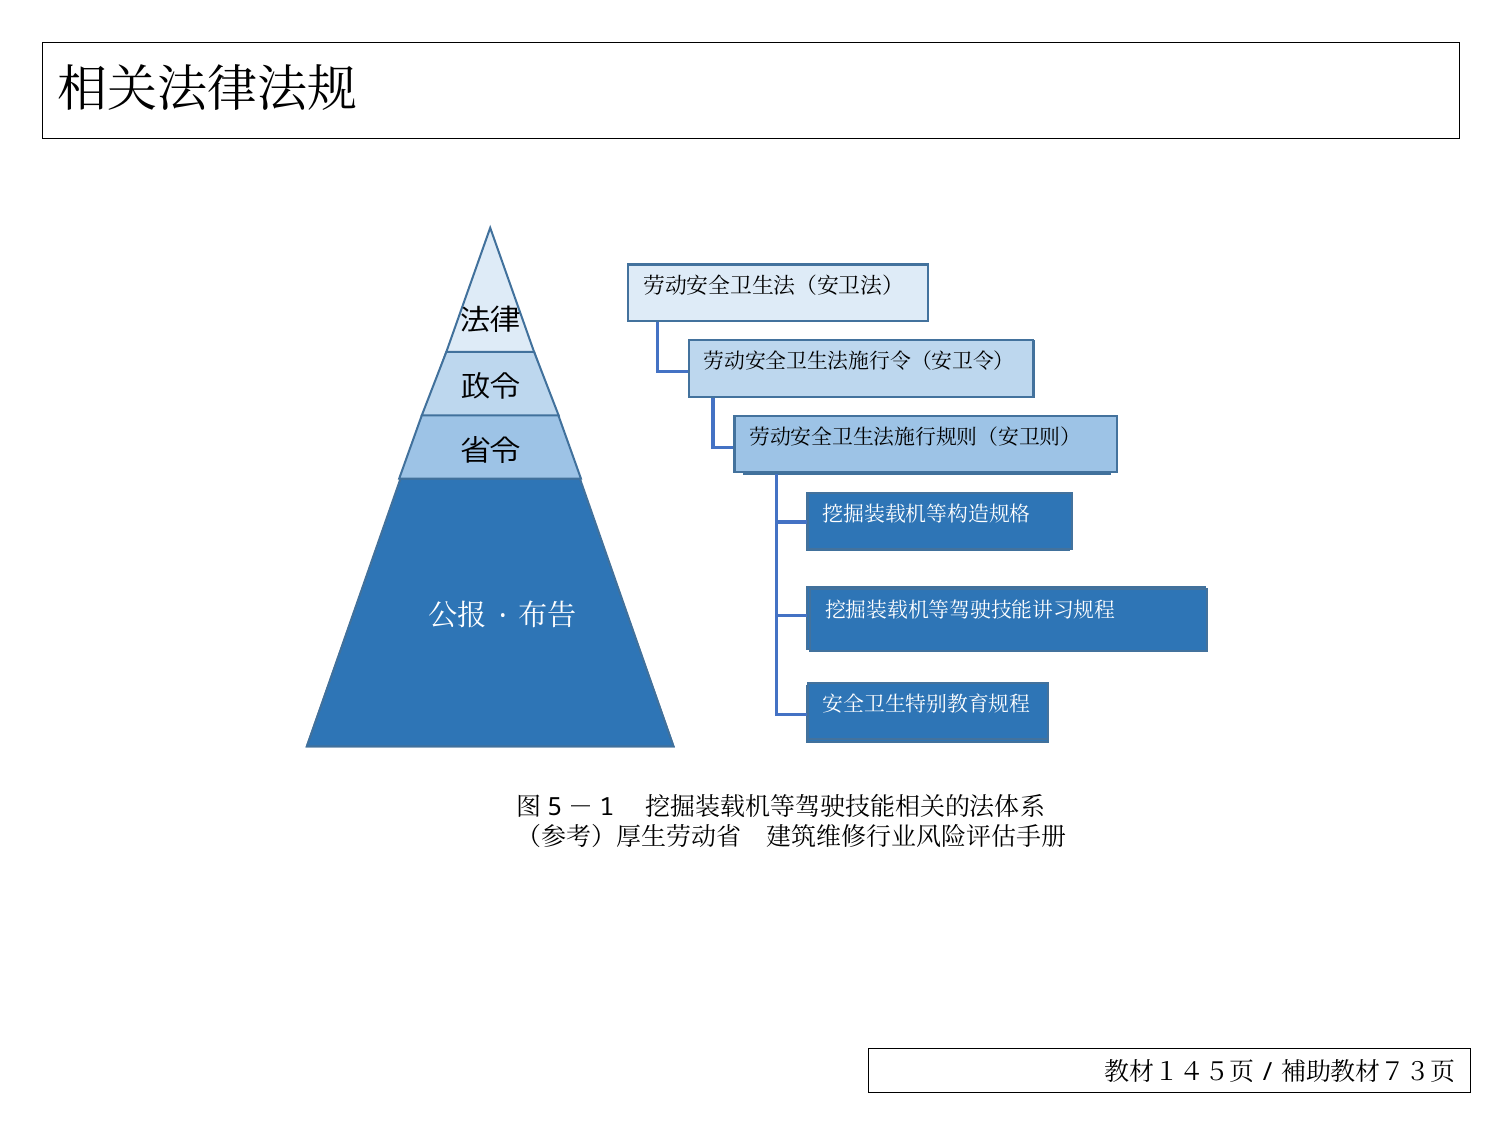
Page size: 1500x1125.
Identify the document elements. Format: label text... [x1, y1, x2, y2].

text_box 图5－1 挖掘装载机等驾驶技能相关的法体系 （参考）厚生劳动省 建筑维修行业风险评估手册 [311, 782, 1272, 858]
title 相关法律法规 [42, 42, 1460, 139]
text_box 教材１４５页/補助教材７３页 [868, 1048, 1471, 1093]
picture [292, 202, 1209, 766]
